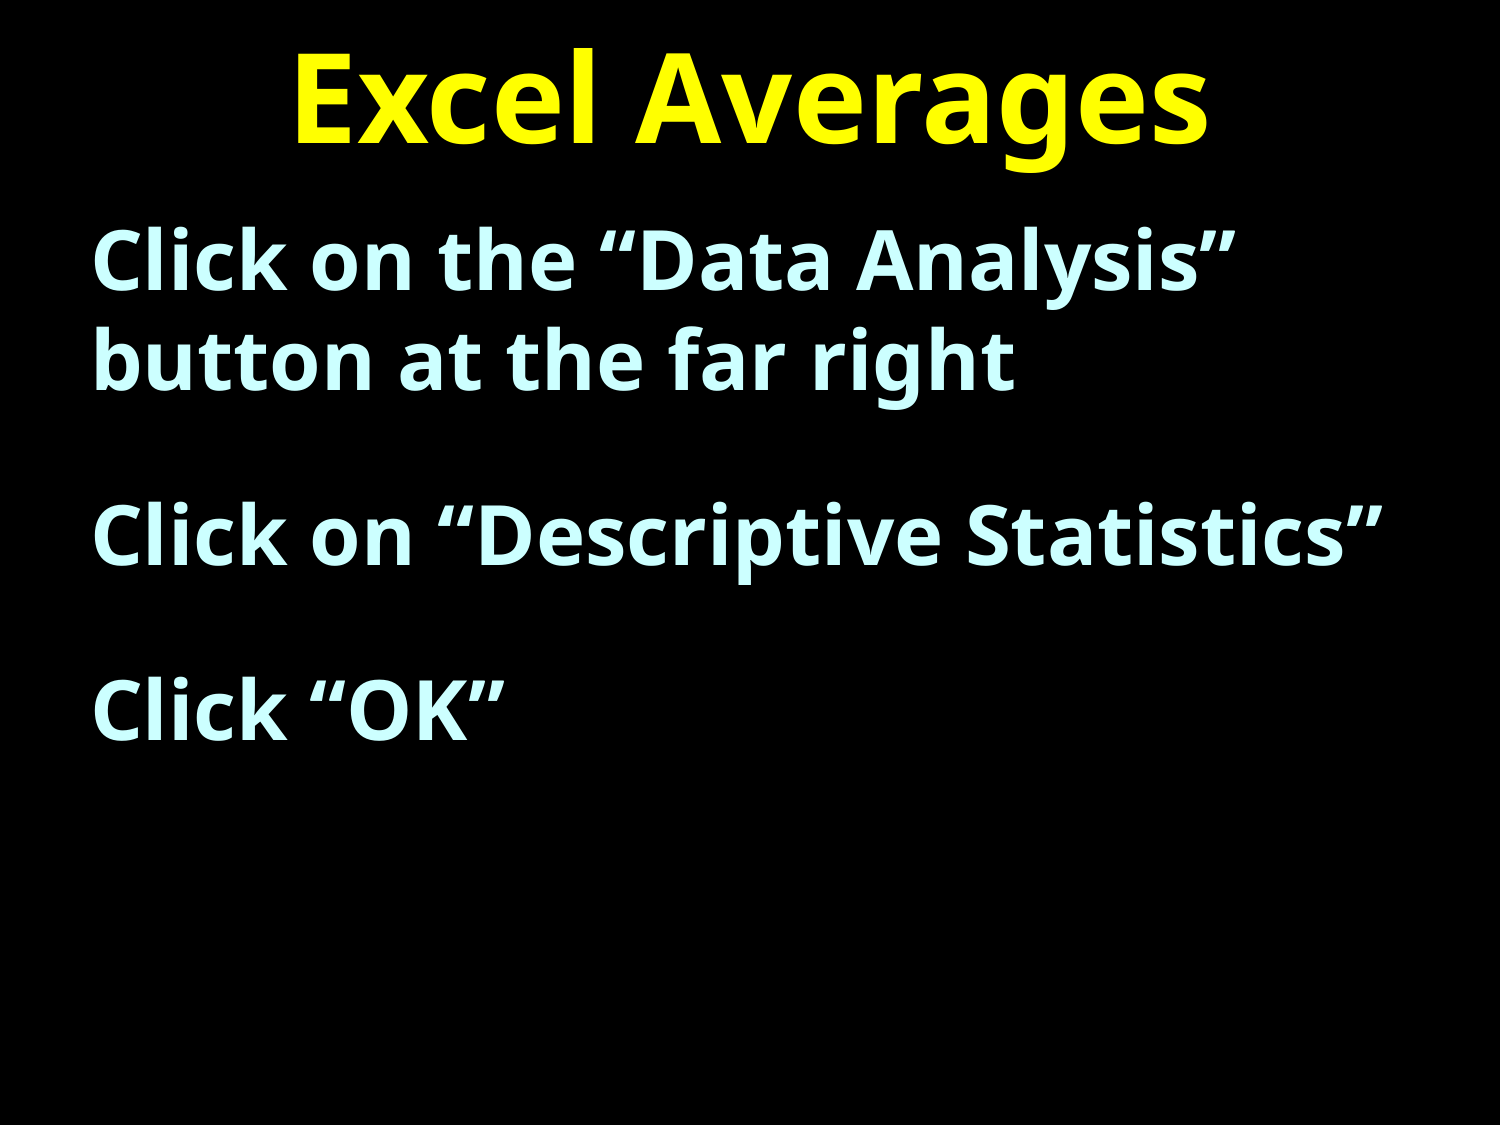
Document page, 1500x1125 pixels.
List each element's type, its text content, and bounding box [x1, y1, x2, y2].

title Excel Averages [0, 0, 1500, 188]
list Click on the “Data Analysis” button at the far right Click on “Descriptive Statistics” Click “OK” [75, 200, 1425, 1125]
